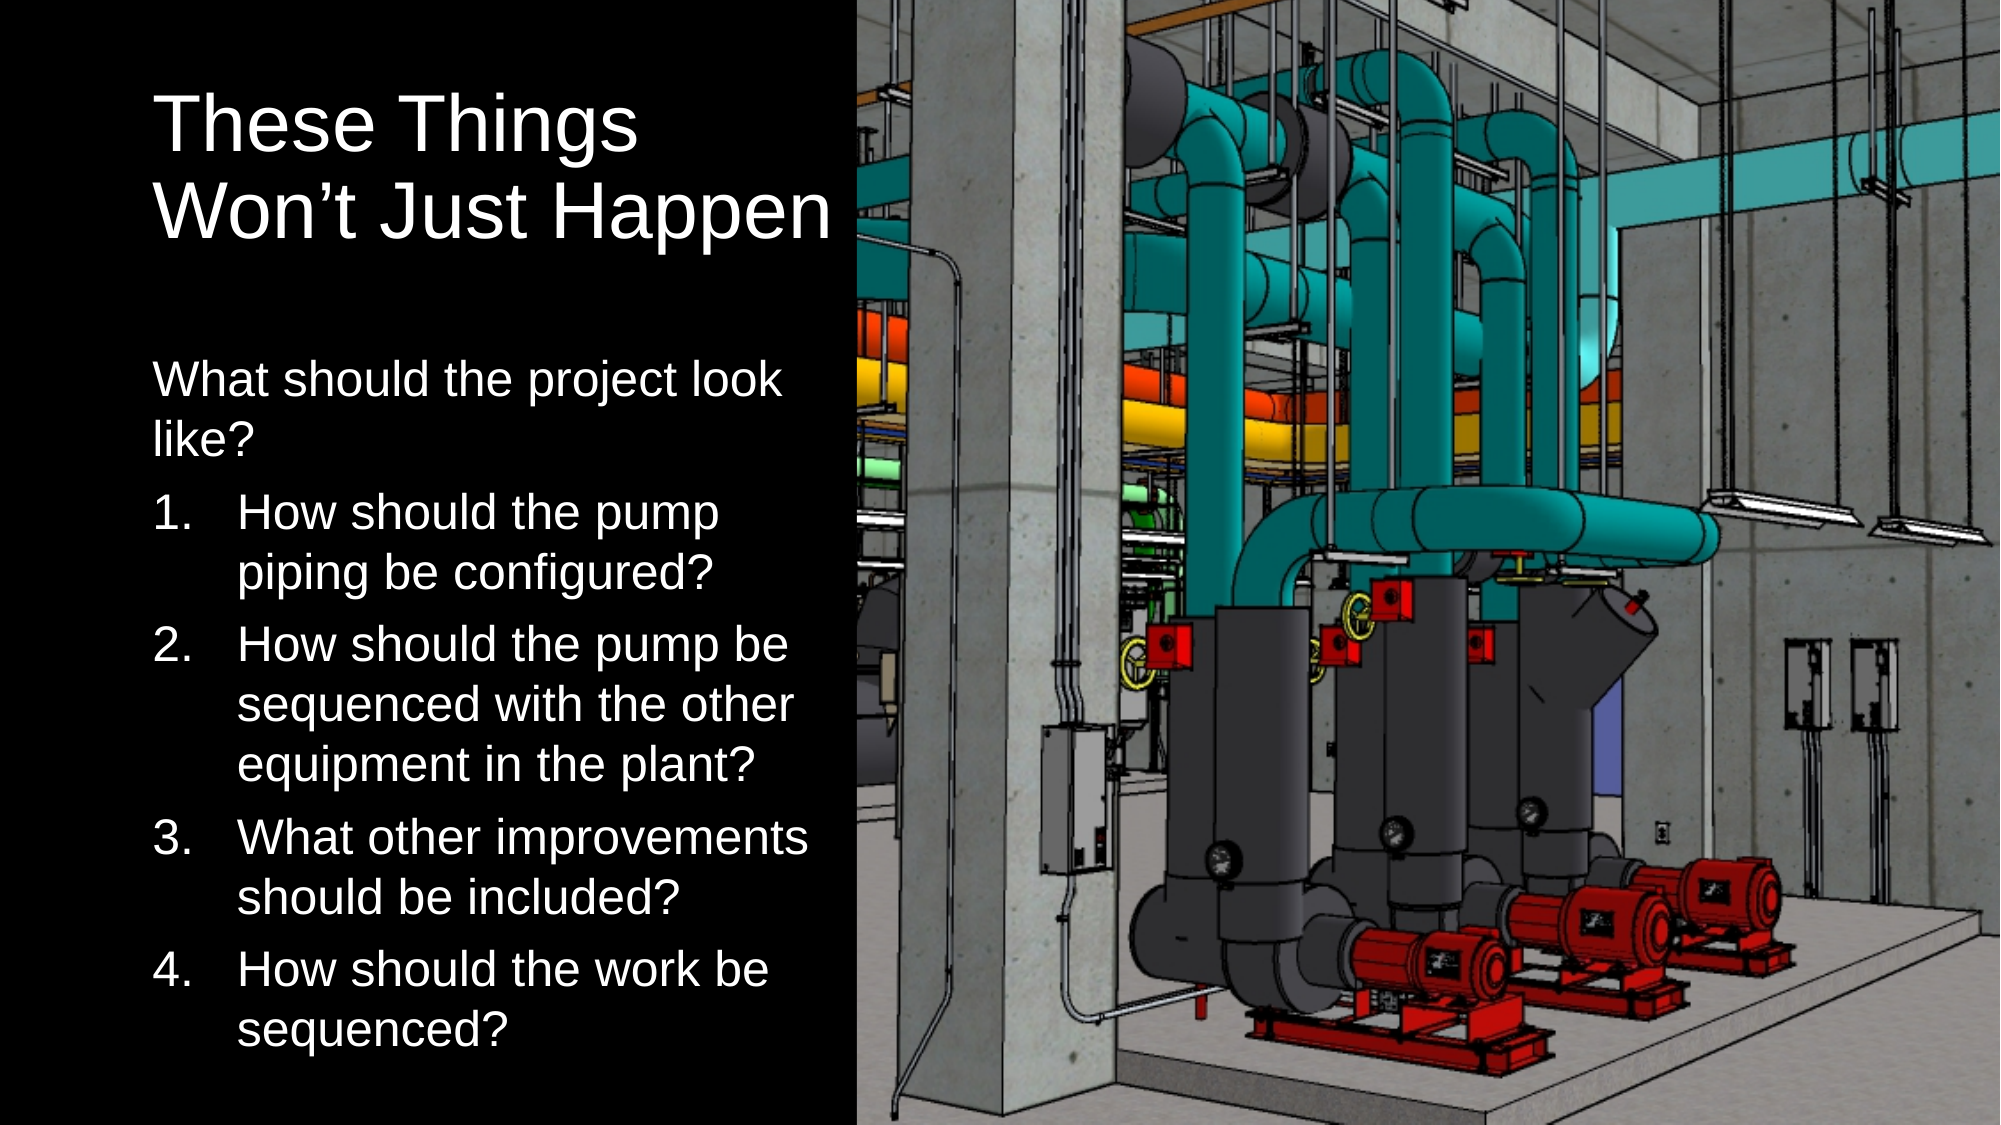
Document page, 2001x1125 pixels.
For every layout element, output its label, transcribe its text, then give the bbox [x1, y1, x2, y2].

list What should the project look like? How should the pump piping be configured? How should the pump be sequenced with the other equipment in the plant? What other improvements should be included? How should the work be sequenced? [137, 339, 825, 1125]
title These Things Won’t Just Happen [137, 59, 856, 278]
picture [856, 0, 2000, 1125]
